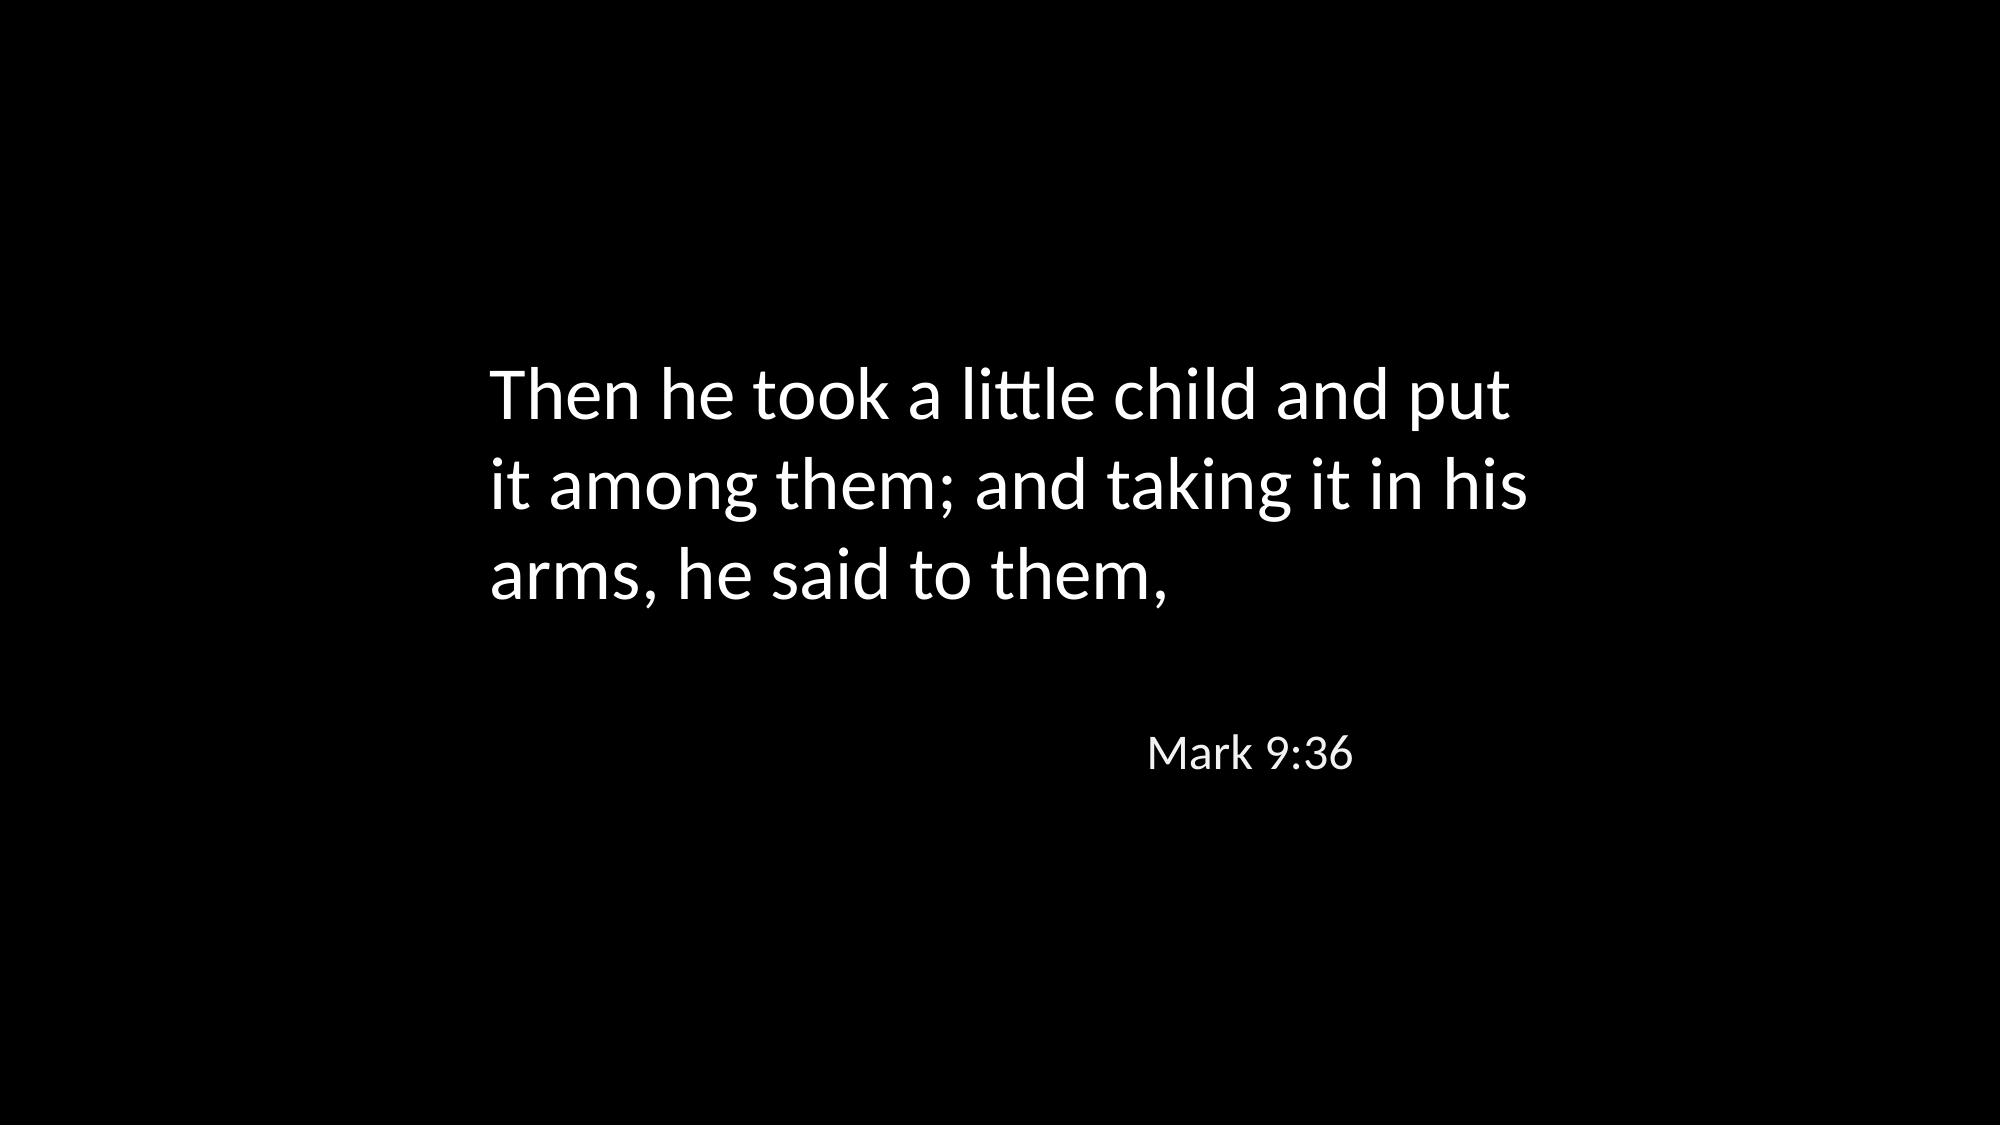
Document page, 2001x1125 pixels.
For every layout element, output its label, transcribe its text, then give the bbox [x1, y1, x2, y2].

text_box Then he took a little child and put it among them; and taking it in his arms, he said to them, [474, 337, 1575, 623]
text_box Mark 9:36 [975, 712, 1525, 788]
